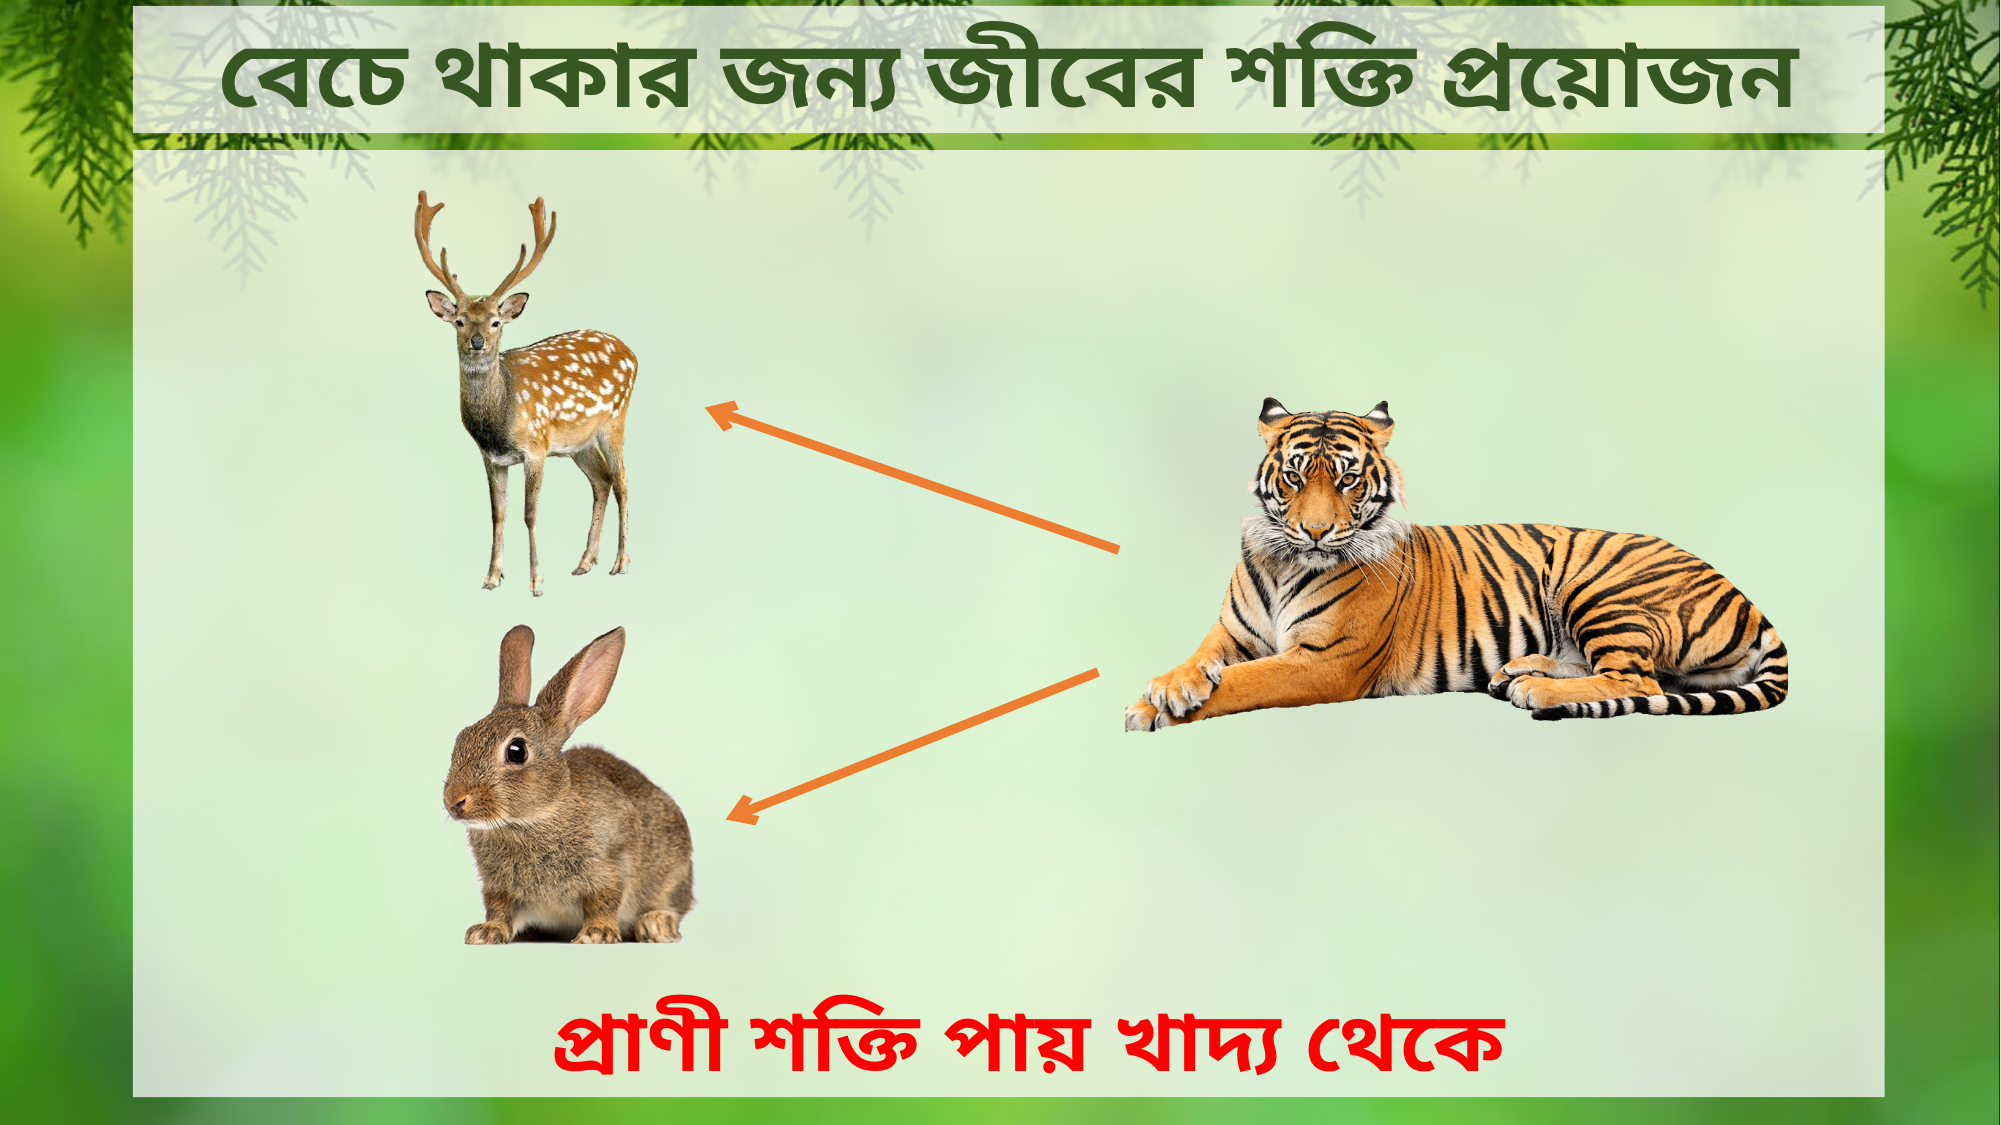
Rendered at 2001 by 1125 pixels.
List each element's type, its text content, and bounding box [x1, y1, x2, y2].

text_box প্রাণী শক্তি পায় খাদ্য থেকে [537, 981, 1520, 1096]
picture [0, 0, 2001, 1125]
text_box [725, 671, 1099, 820]
text_box বেচে থাকার জন্য জীবের শক্তি প্রয়োজন [132, 5, 1885, 134]
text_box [726, 407, 1119, 551]
text_box [132, 149, 1886, 1098]
